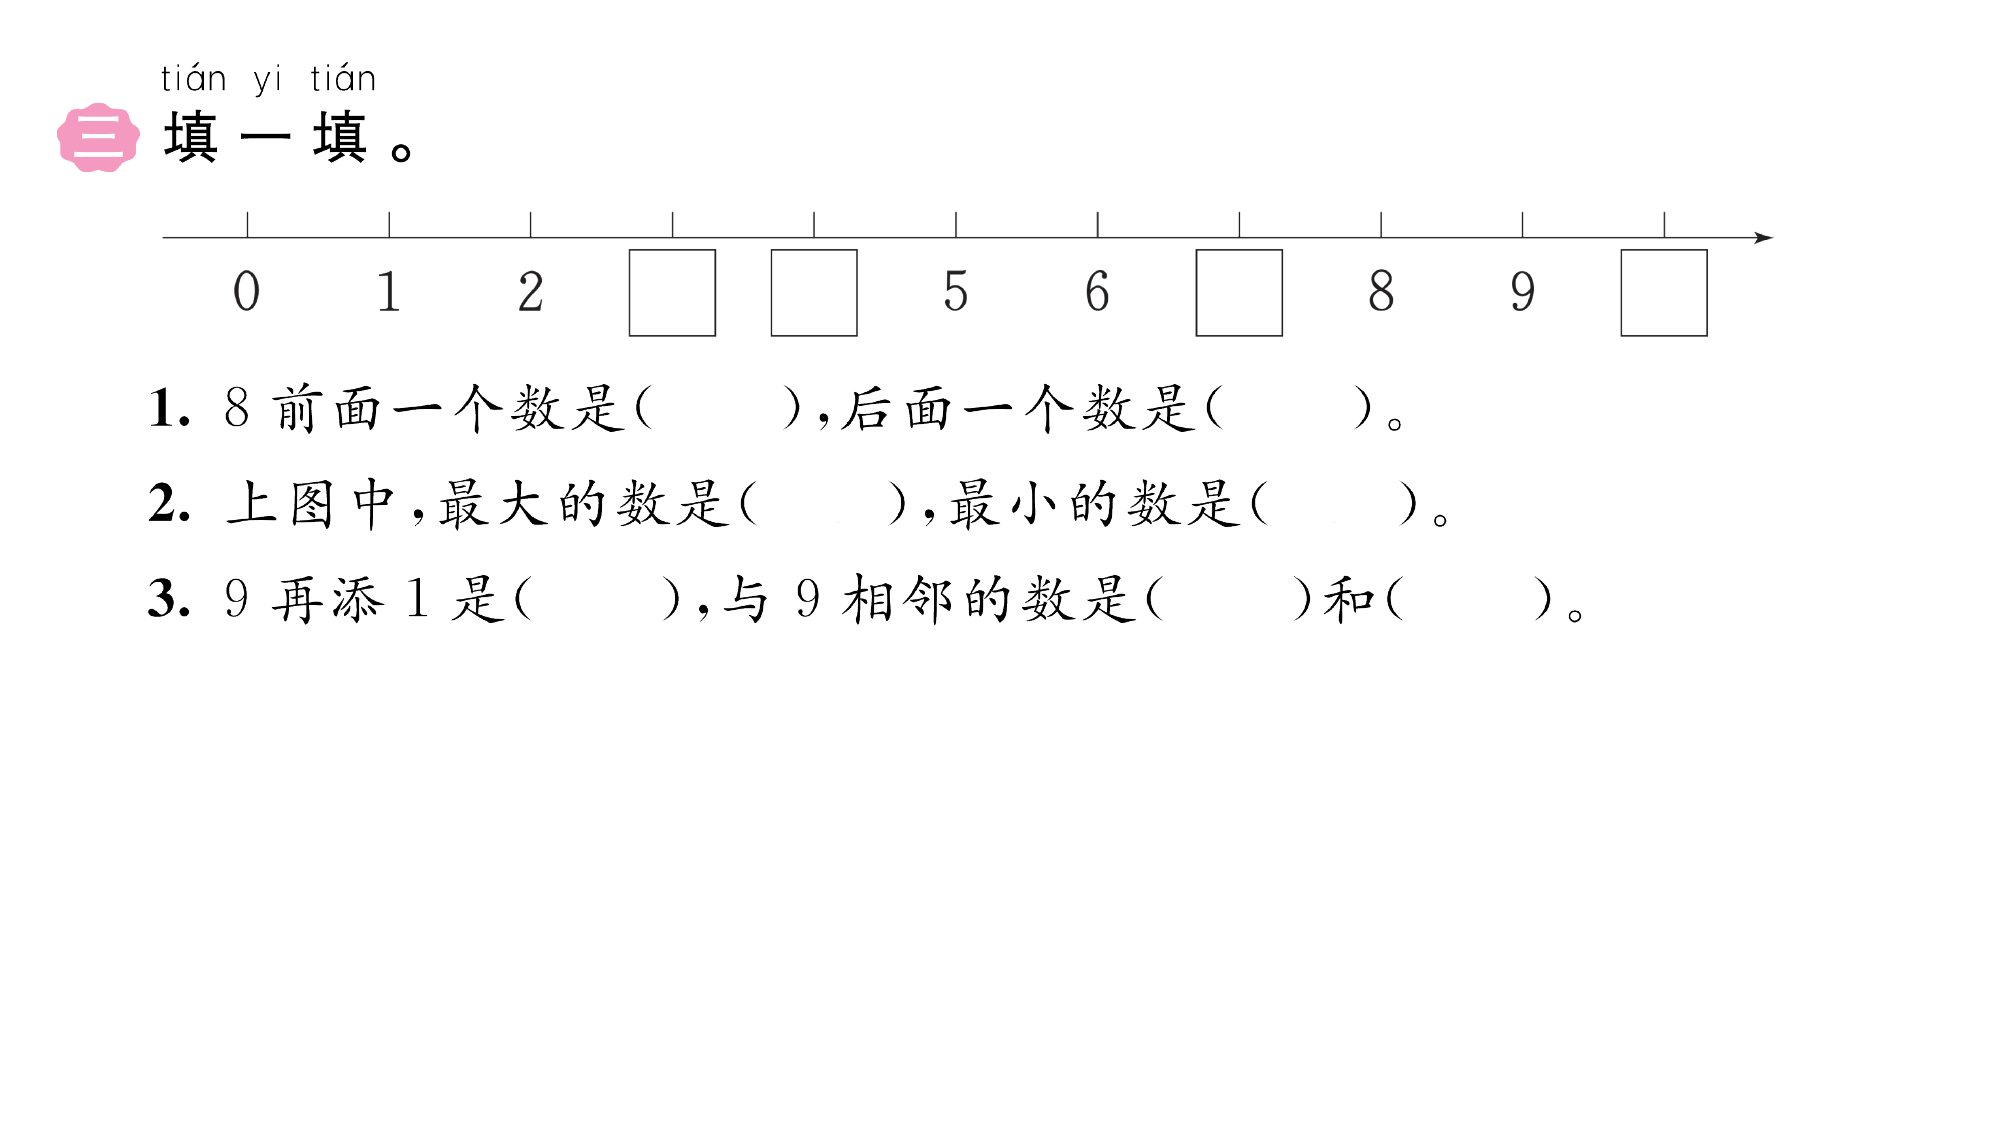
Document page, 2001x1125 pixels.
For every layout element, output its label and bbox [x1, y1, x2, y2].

picture [53, 41, 1943, 653]
